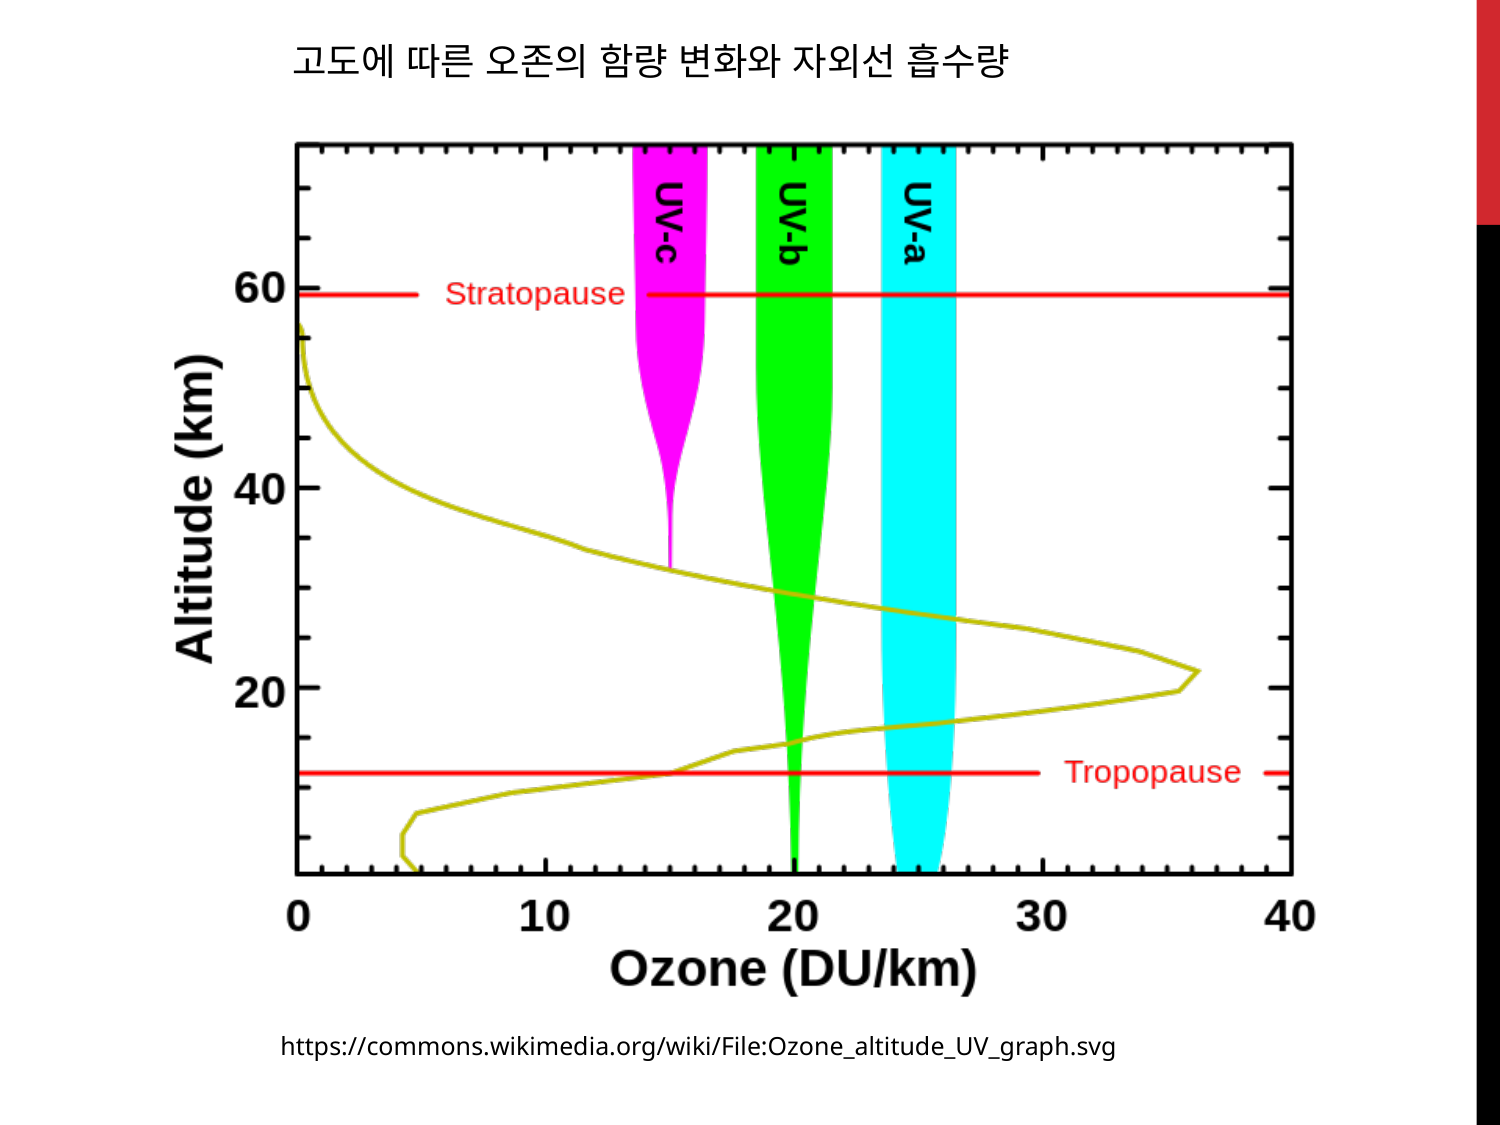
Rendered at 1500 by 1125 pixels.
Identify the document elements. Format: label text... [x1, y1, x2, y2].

text_box 고도에 따른 오존의 함량 변화와 자외선 흡수량 [277, 30, 1164, 91]
text_box https://commons.wikimedia.org/wiki/File:Ozone_altitude_UV_graph.svg [265, 1023, 1353, 1068]
picture [158, 116, 1342, 1009]
